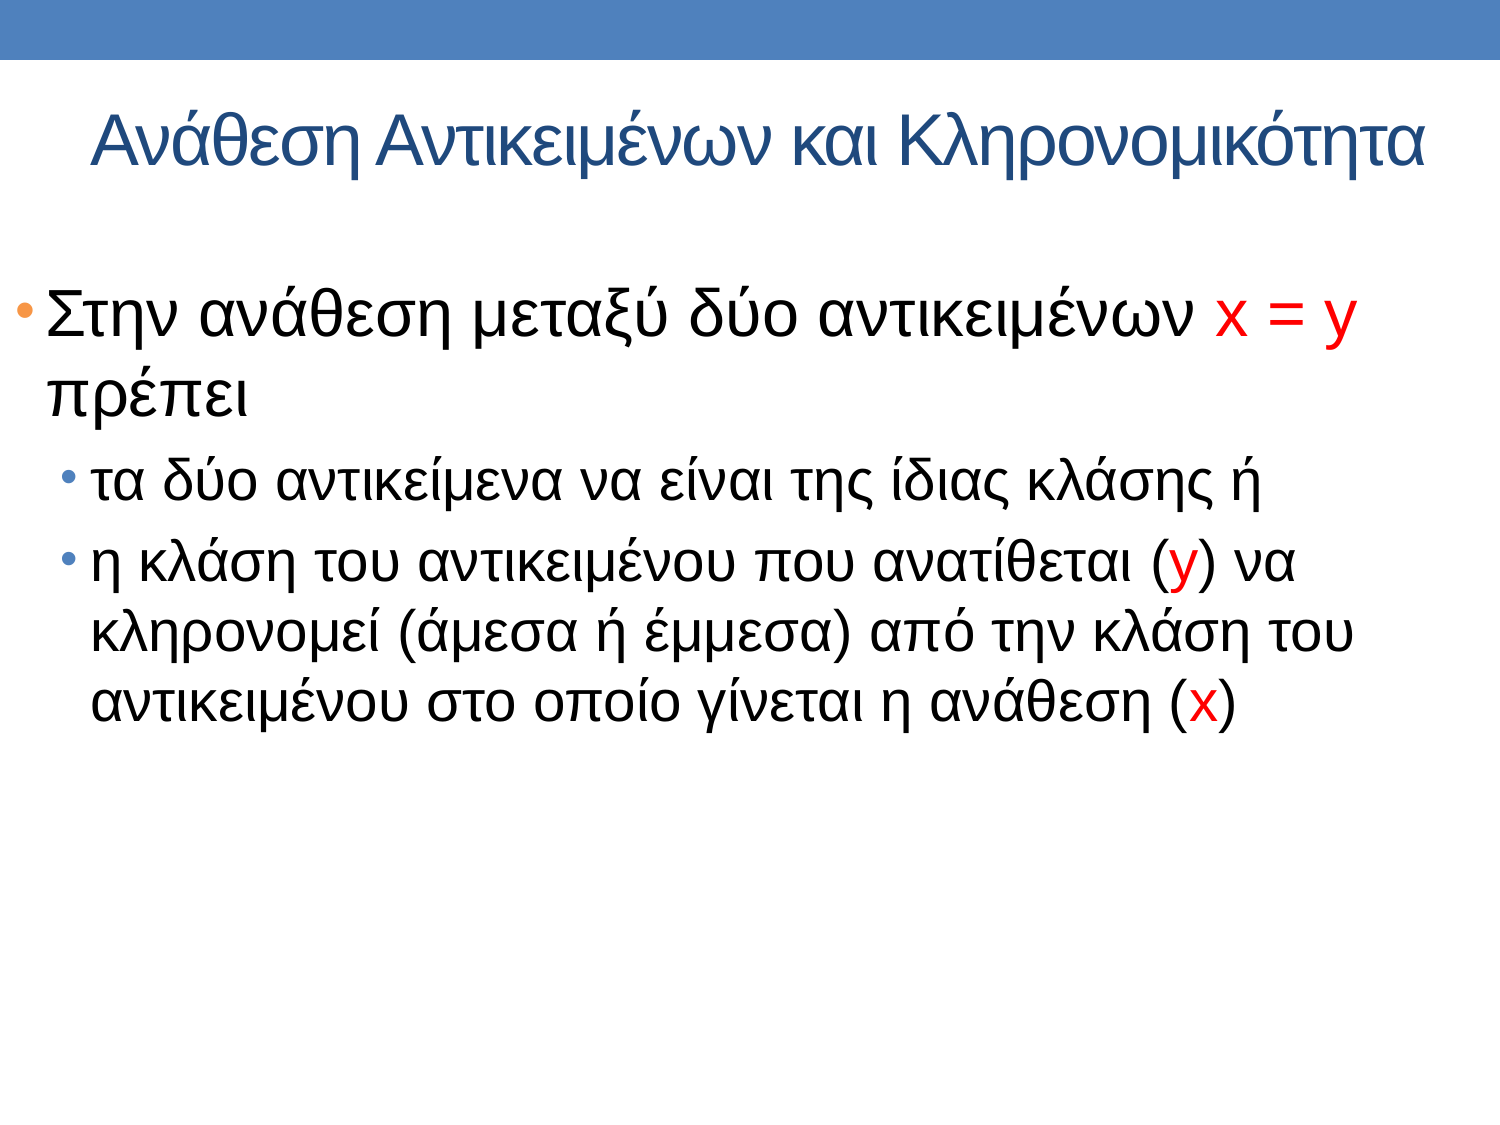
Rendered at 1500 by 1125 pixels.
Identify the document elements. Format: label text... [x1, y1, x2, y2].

title Ανάθεση Αντικειμένων και Κληρονομικότητα [75, 42, 1500, 230]
list Στην ανάθεση μεταξύ δύο αντικειμένων x = y πρέπει τα δύο αντικείμενα να είναι της ίδιας κλάσης ή η κλάση του αντικειμένου που ανατίθεται (y) να κληρονομεί (άμεσα ή έμμεσα) από την κλάση του αντικειμένου στο οποίο γίνεται η ανάθεση (x) [0, 262, 1500, 1006]
